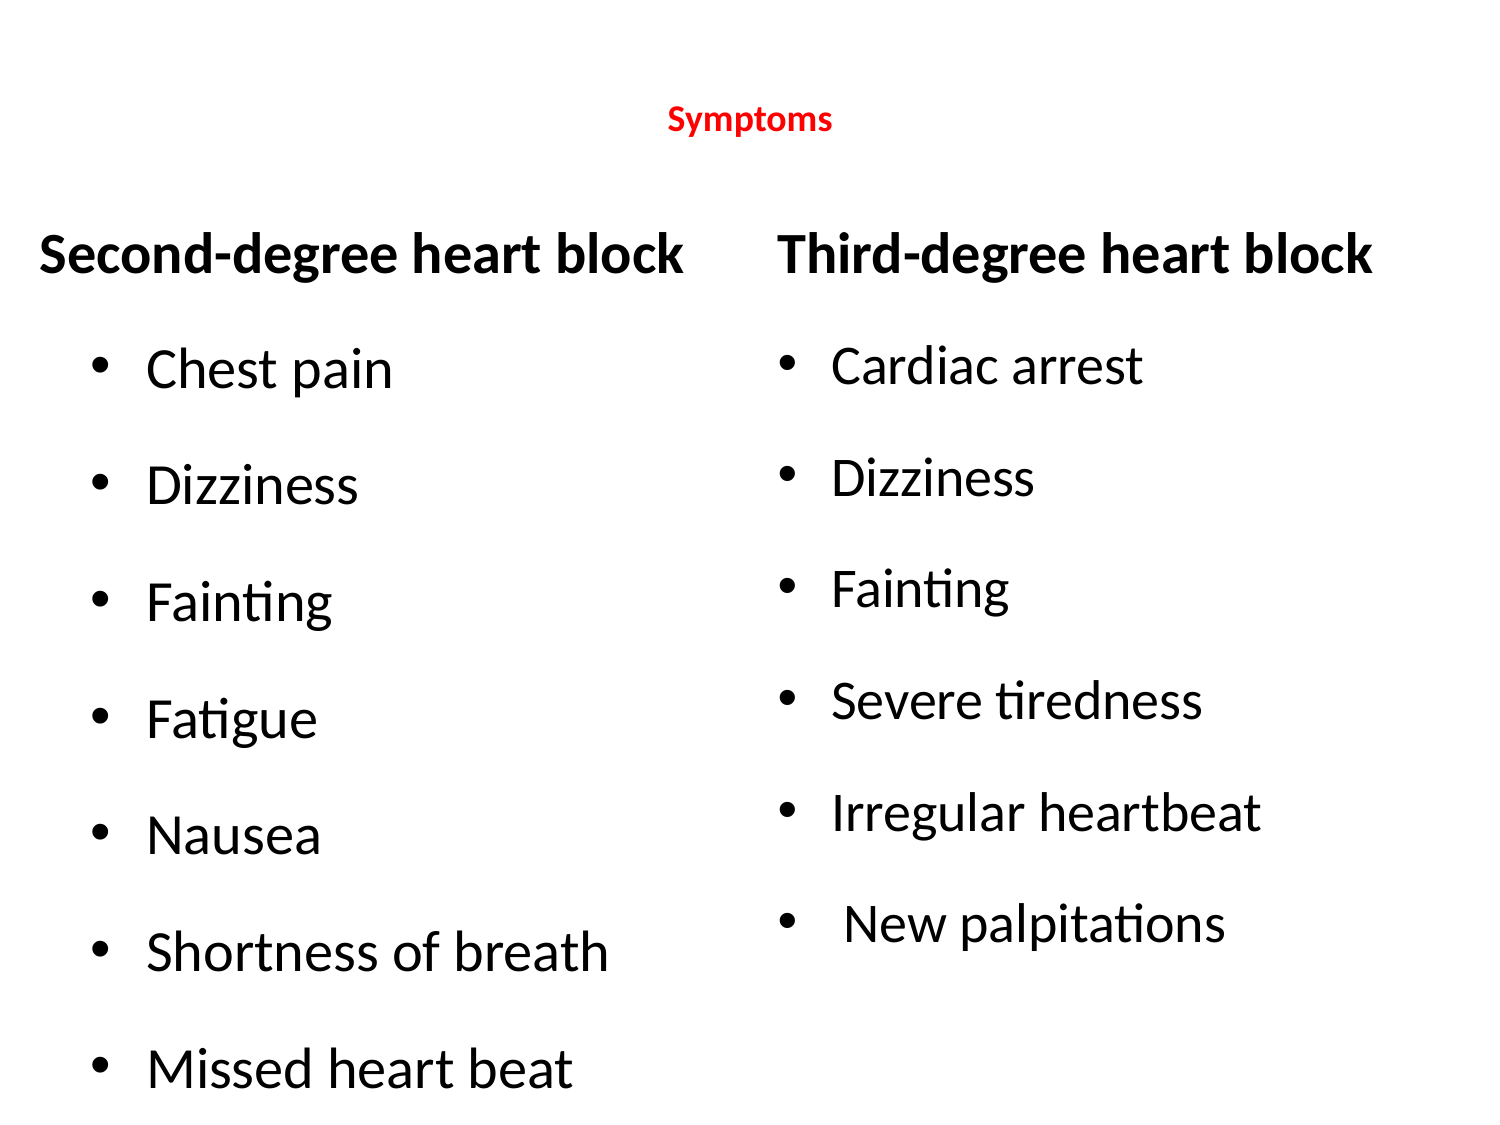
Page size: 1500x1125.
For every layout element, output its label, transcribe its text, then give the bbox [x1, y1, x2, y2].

list Third-degree heart block [762, 187, 1450, 287]
list Second-degree heart block [24, 187, 750, 293]
list Chest pain Dizziness Fainting Fatigue Nausea Shortness of breath Missed heart beat [75, 287, 762, 1075]
list Cardiac arrest Dizziness Fainting Severe tiredness Irregular heartbeat New palpitations [762, 287, 1475, 1088]
title Symptoms [75, 45, 1425, 188]
